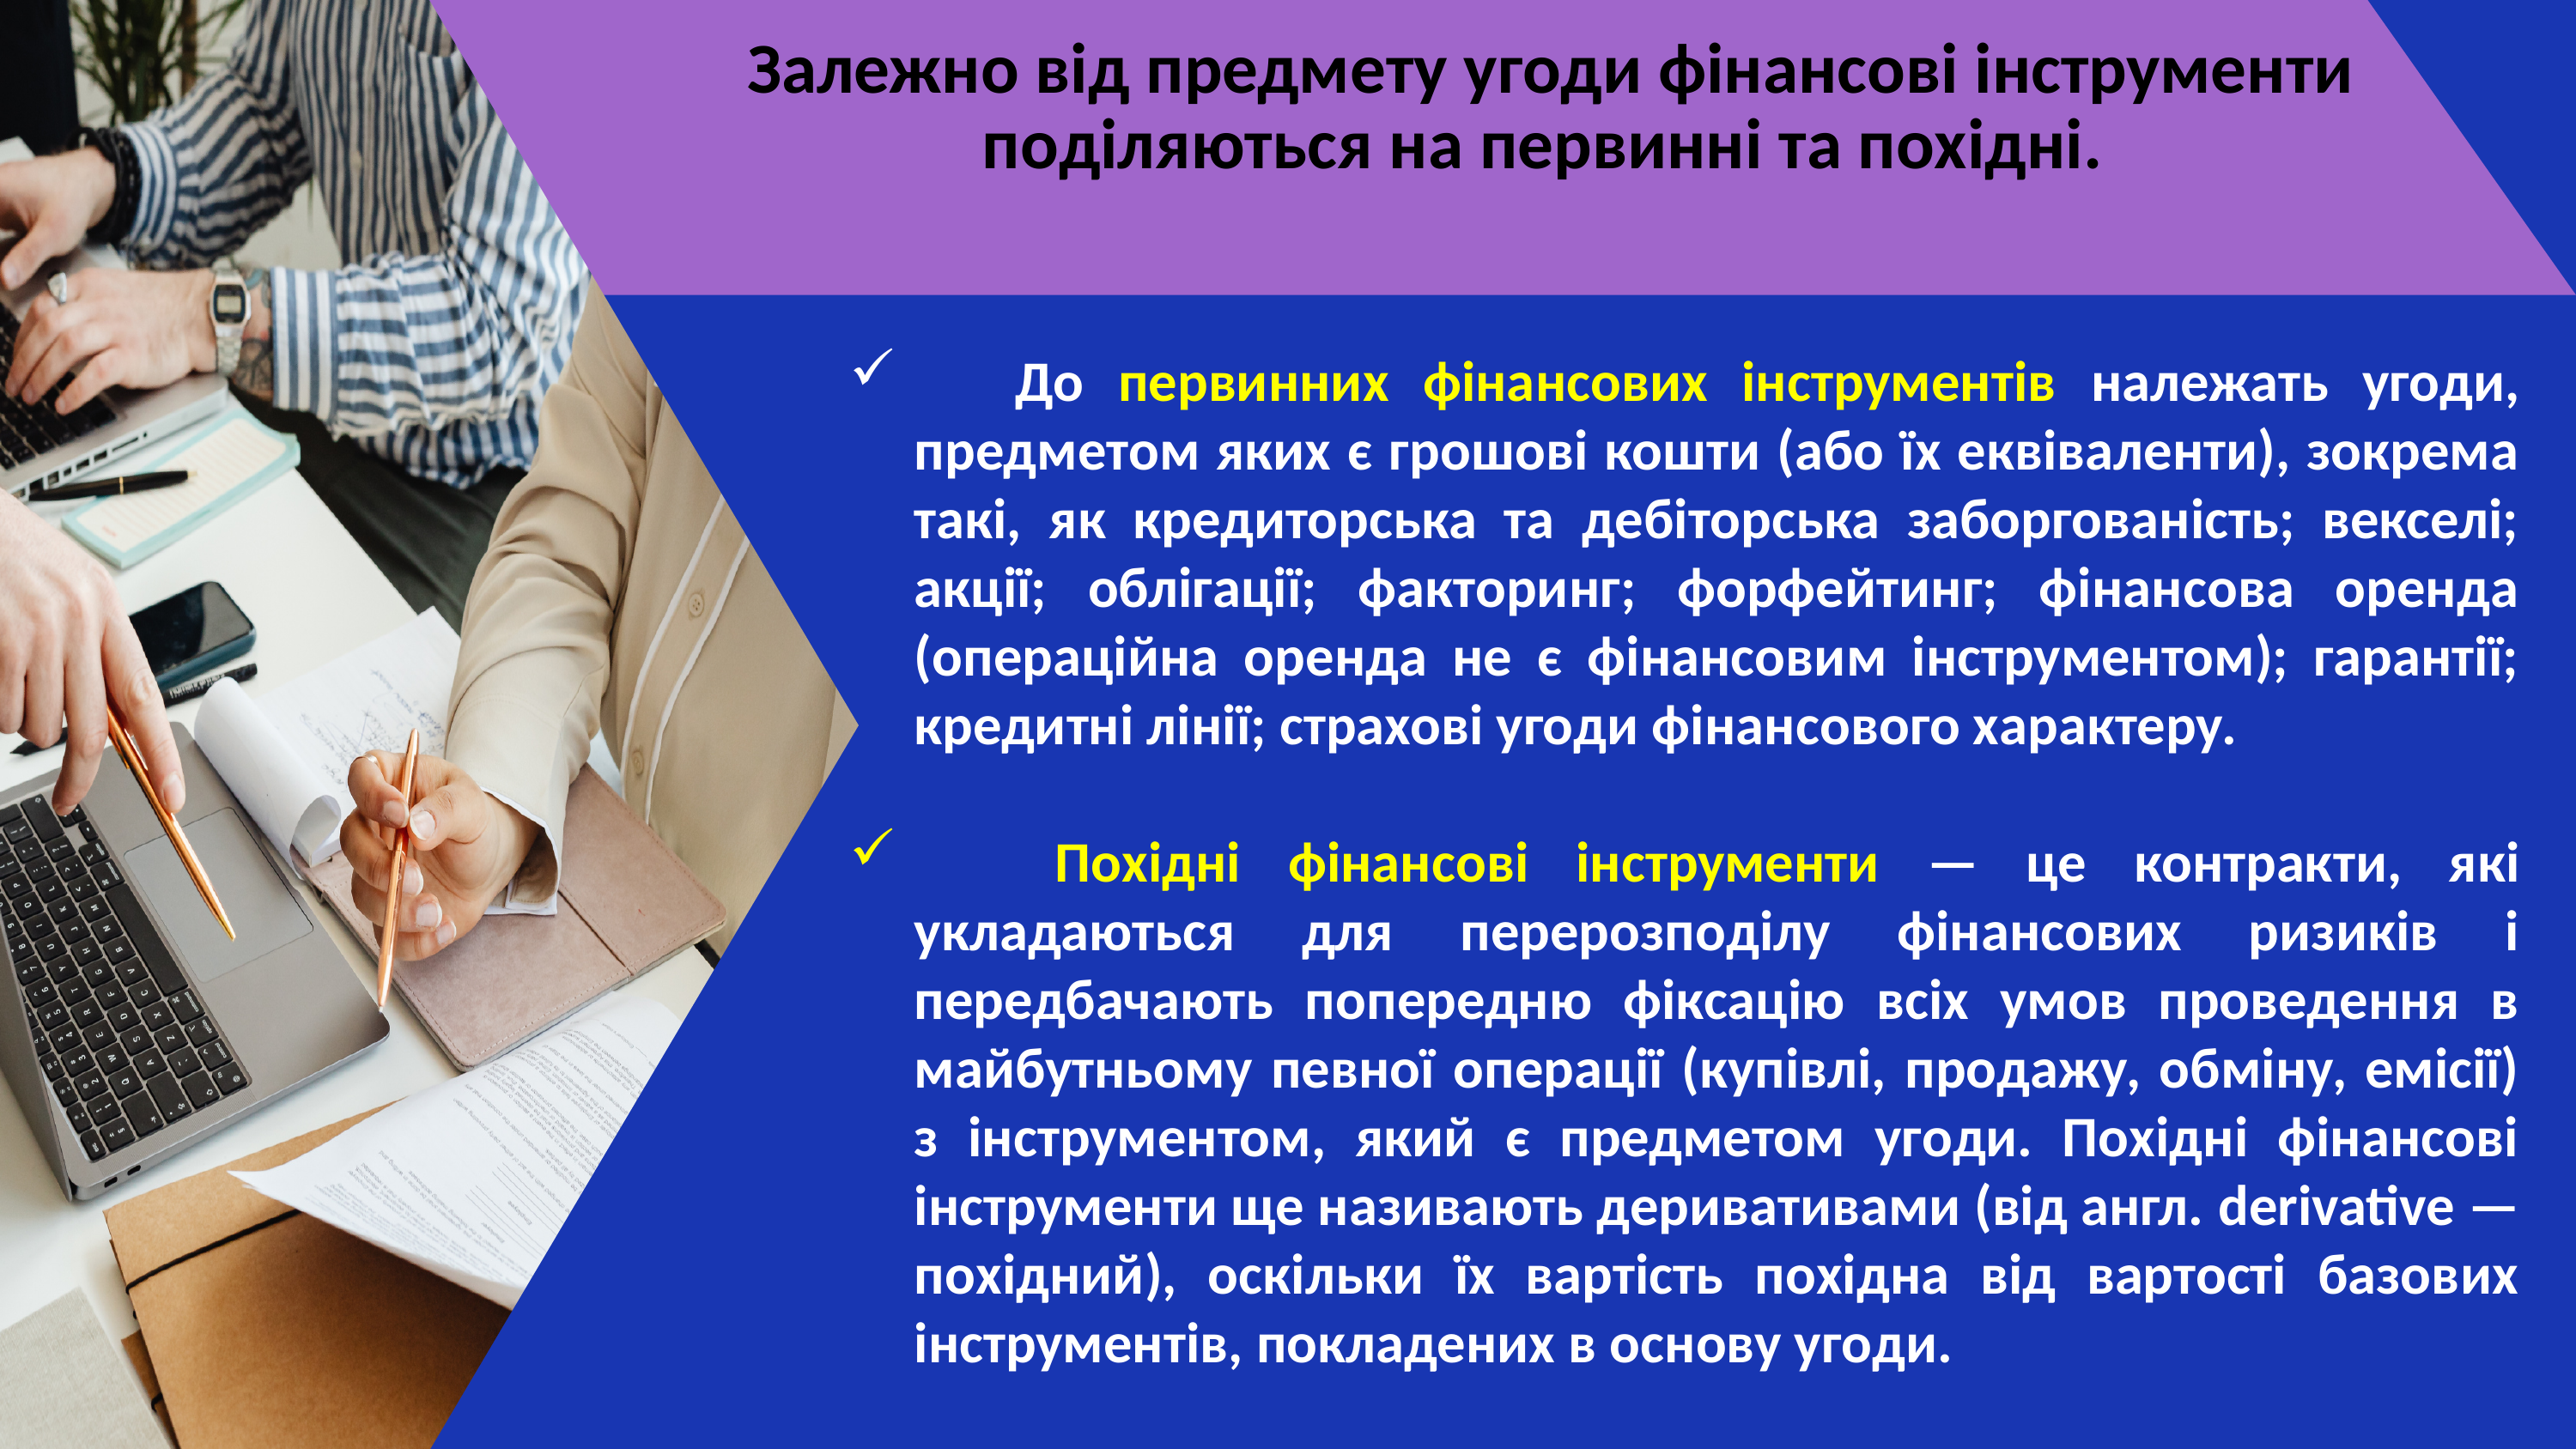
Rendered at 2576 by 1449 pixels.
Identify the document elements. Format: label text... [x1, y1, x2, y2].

text_box До первинних фінансових інструментів належать угоди, предметом яких є грошові кошти (або їх еквіваленти), зокрема такі, як кредиторська та дебіторська заборгованість; векселі; акції; облігації; факторинг; форфейтинг; фінансова оренда (операційна оренда не є фінансовим інструментом); гарантії; кредитні лінії; страхові угоди фінансового характеру. Похідні фінансові інструменти — це контракти, які укладаються для перерозподілу фінансових ризиків і передбачають попередню фіксацію всіх умов проведення в майбутньому певної операції (купівлі, продажу, обміну, емісії) з інструментом, який є предметом угоди. Похідні фінансові інструменти ще називають деривативами (від англ. derivative — похідний), оскільки їх вартість похідна від вартості базових інструментів, покладених в основу угоди. [862, 337, 2533, 1380]
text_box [860, 0, 2576, 295]
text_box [0, 0, 860, 1449]
